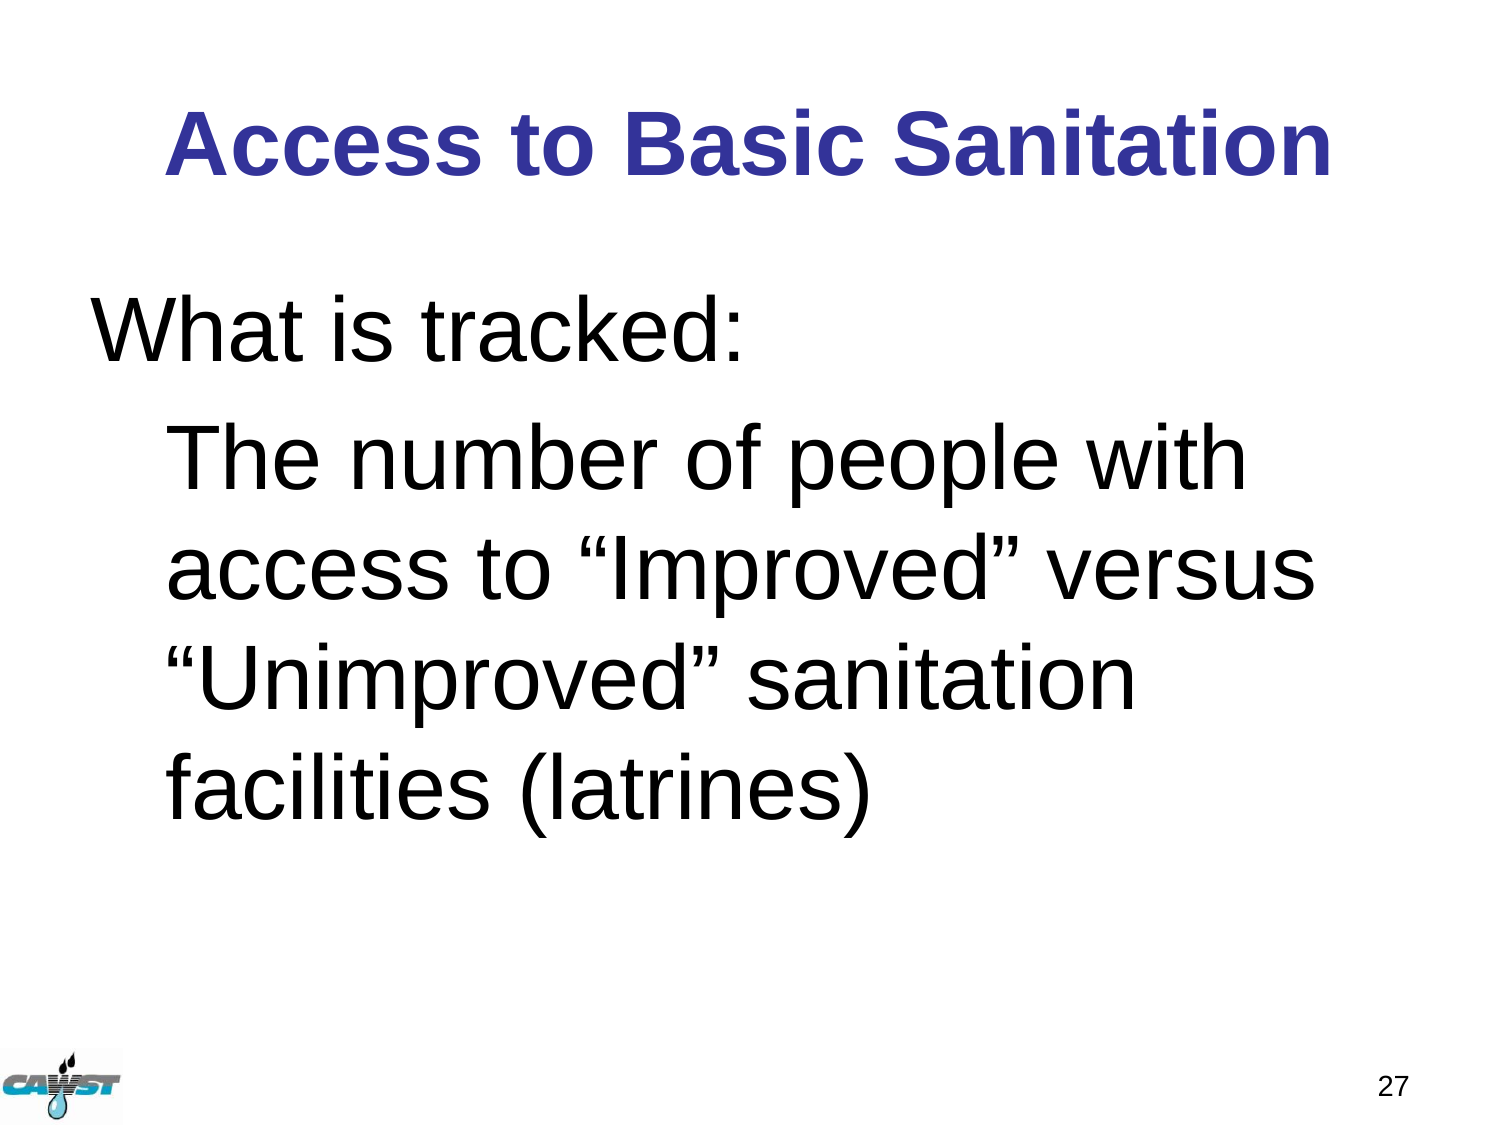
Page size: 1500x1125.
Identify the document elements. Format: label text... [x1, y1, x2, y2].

slide_number 27 [1355, 1059, 1426, 1103]
list What is tracked: The number of people with access to “Improved” versus “Unimproved” sanitation facilities (latrines) [75, 262, 1425, 1005]
picture [0, 1048, 123, 1125]
title Access to Basic Sanitation [75, 45, 1425, 233]
